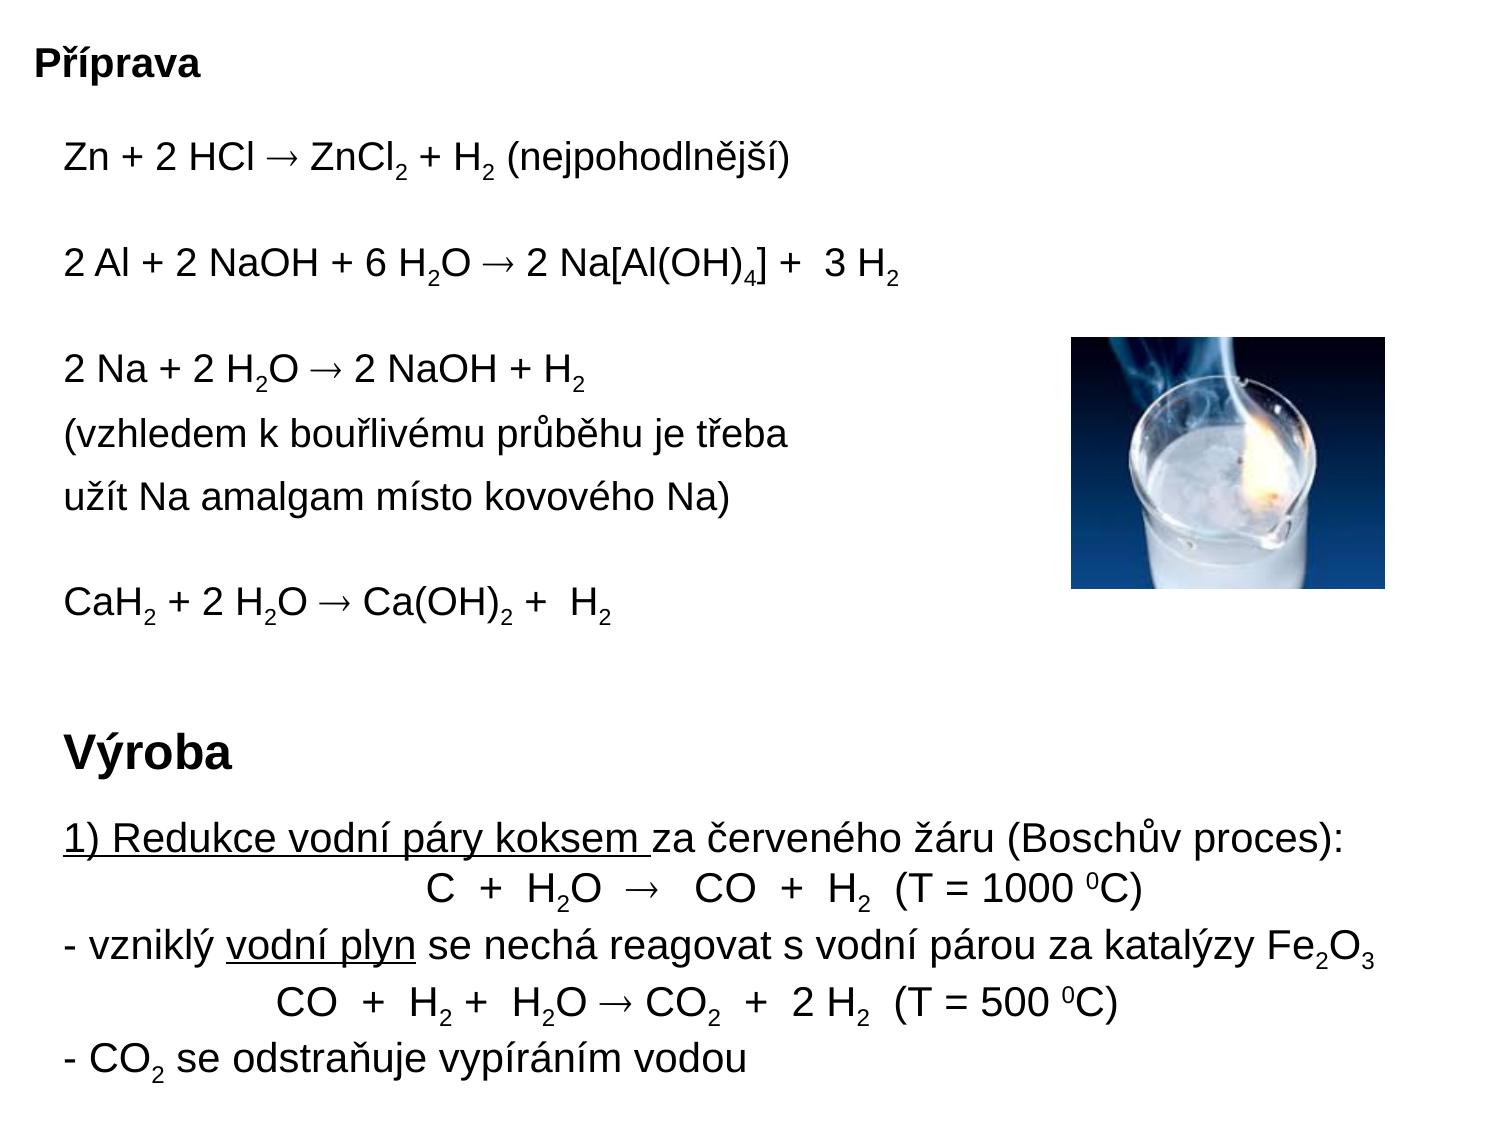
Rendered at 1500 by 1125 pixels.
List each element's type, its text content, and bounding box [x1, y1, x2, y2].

text_box 1) Redukce vodní páry koksem za červeného žáru (Boschův proces): C + H2O  CO + H2 (T = 1000 0C) - vzniklý vodní plyn se nechá reagovat s vodní párou za katalýzy Fe2O3 CO + H2 + H2O  CO2 + 2 H2 (T = 500 0C) - CO2 se odstraňuje vypíráním vodou [48, 803, 1463, 1096]
title Příprava [18, 16, 1369, 113]
text_box Výroba [48, 706, 1399, 800]
picture [1071, 337, 1385, 589]
list Zn + 2 HCl  ZnCl2 + H2 (nejpohodlnější) 2 Al + 2 NaOH + 6 H2O  2 Na[Al(OH)4] + 3 H2 2 Na + 2 H2O  2 NaOH + H2 (vzhledem k bouřlivému průběhu je třeba užít Na amalgam místo kovového Na) CaH2 + 2 H2O  Ca(OH)2 + H2 [48, 123, 1411, 638]
